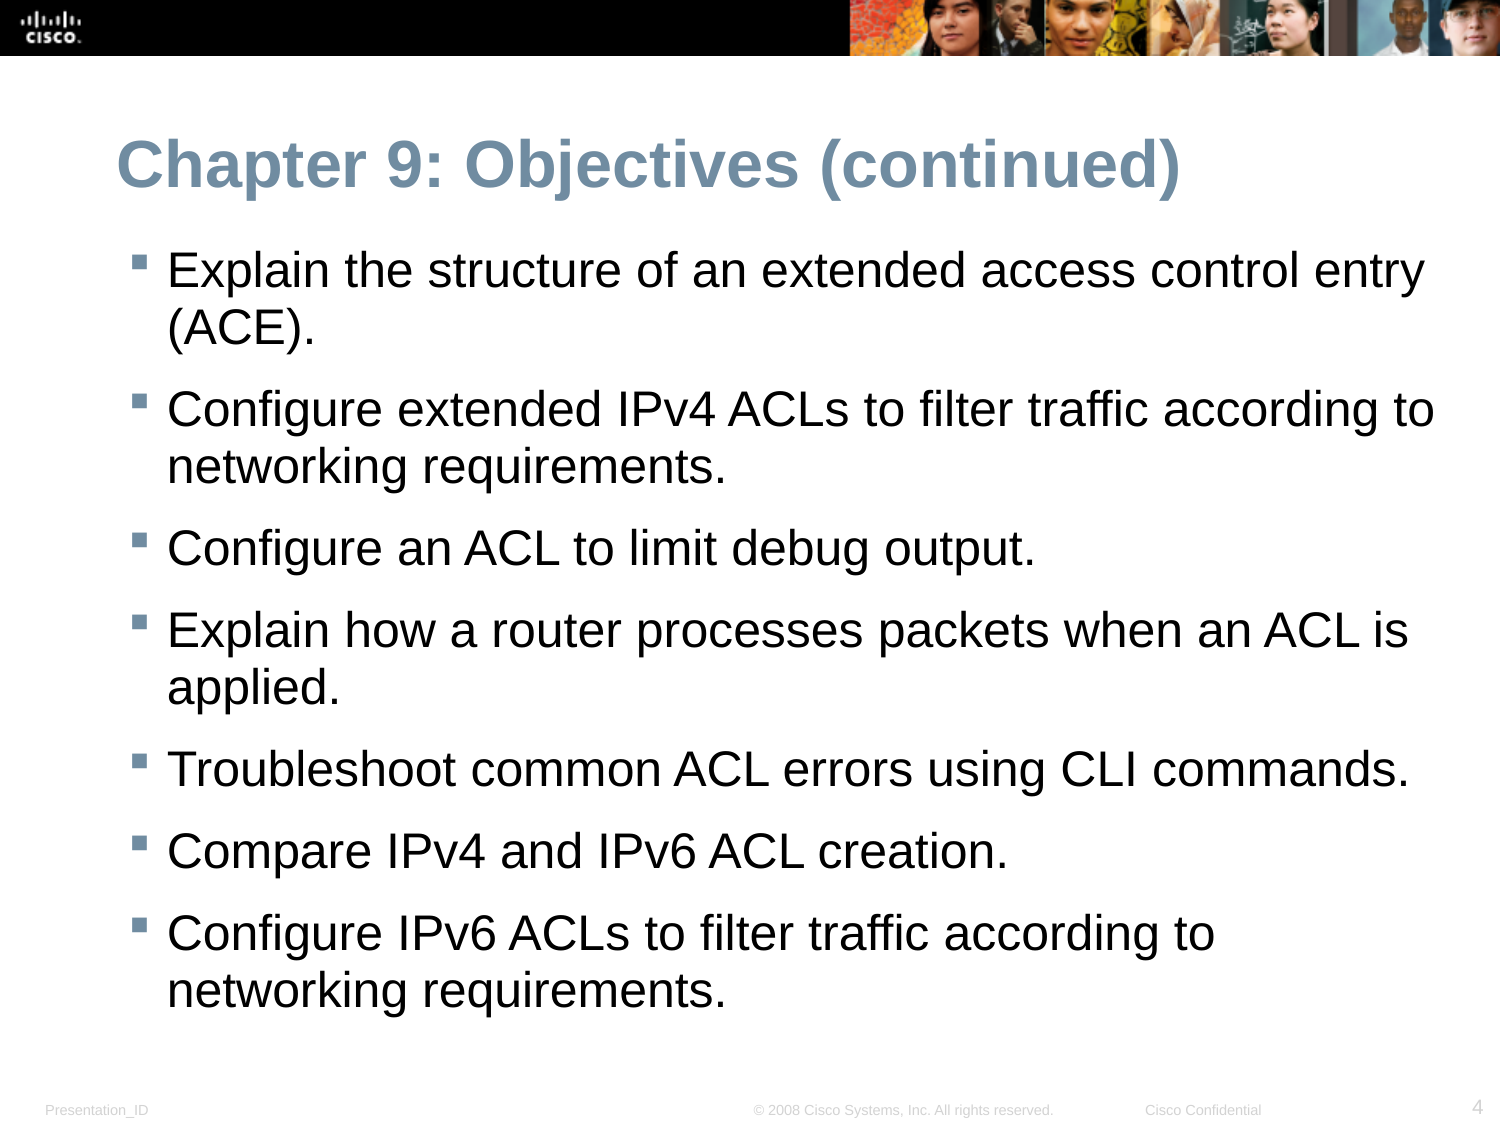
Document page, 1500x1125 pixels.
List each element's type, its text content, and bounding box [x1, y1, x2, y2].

title Chapter 9: Objectives (continued) [102, 71, 1440, 210]
list Explain the structure of an extended access control entry (ACE). Configure extended IPv4 ACLs to filter traffic according to networking requirements. Configure an ACL to limit debug output. Explain how a router processes packets when an ACL is applied. Troubleshoot common ACL errors using CLI commands. Compare IPv4 and IPv6 ACL creation. Configure IPv6 ACLs to filter traffic according to networking requirements. [114, 234, 1460, 986]
picture [0, 0, 1500, 56]
